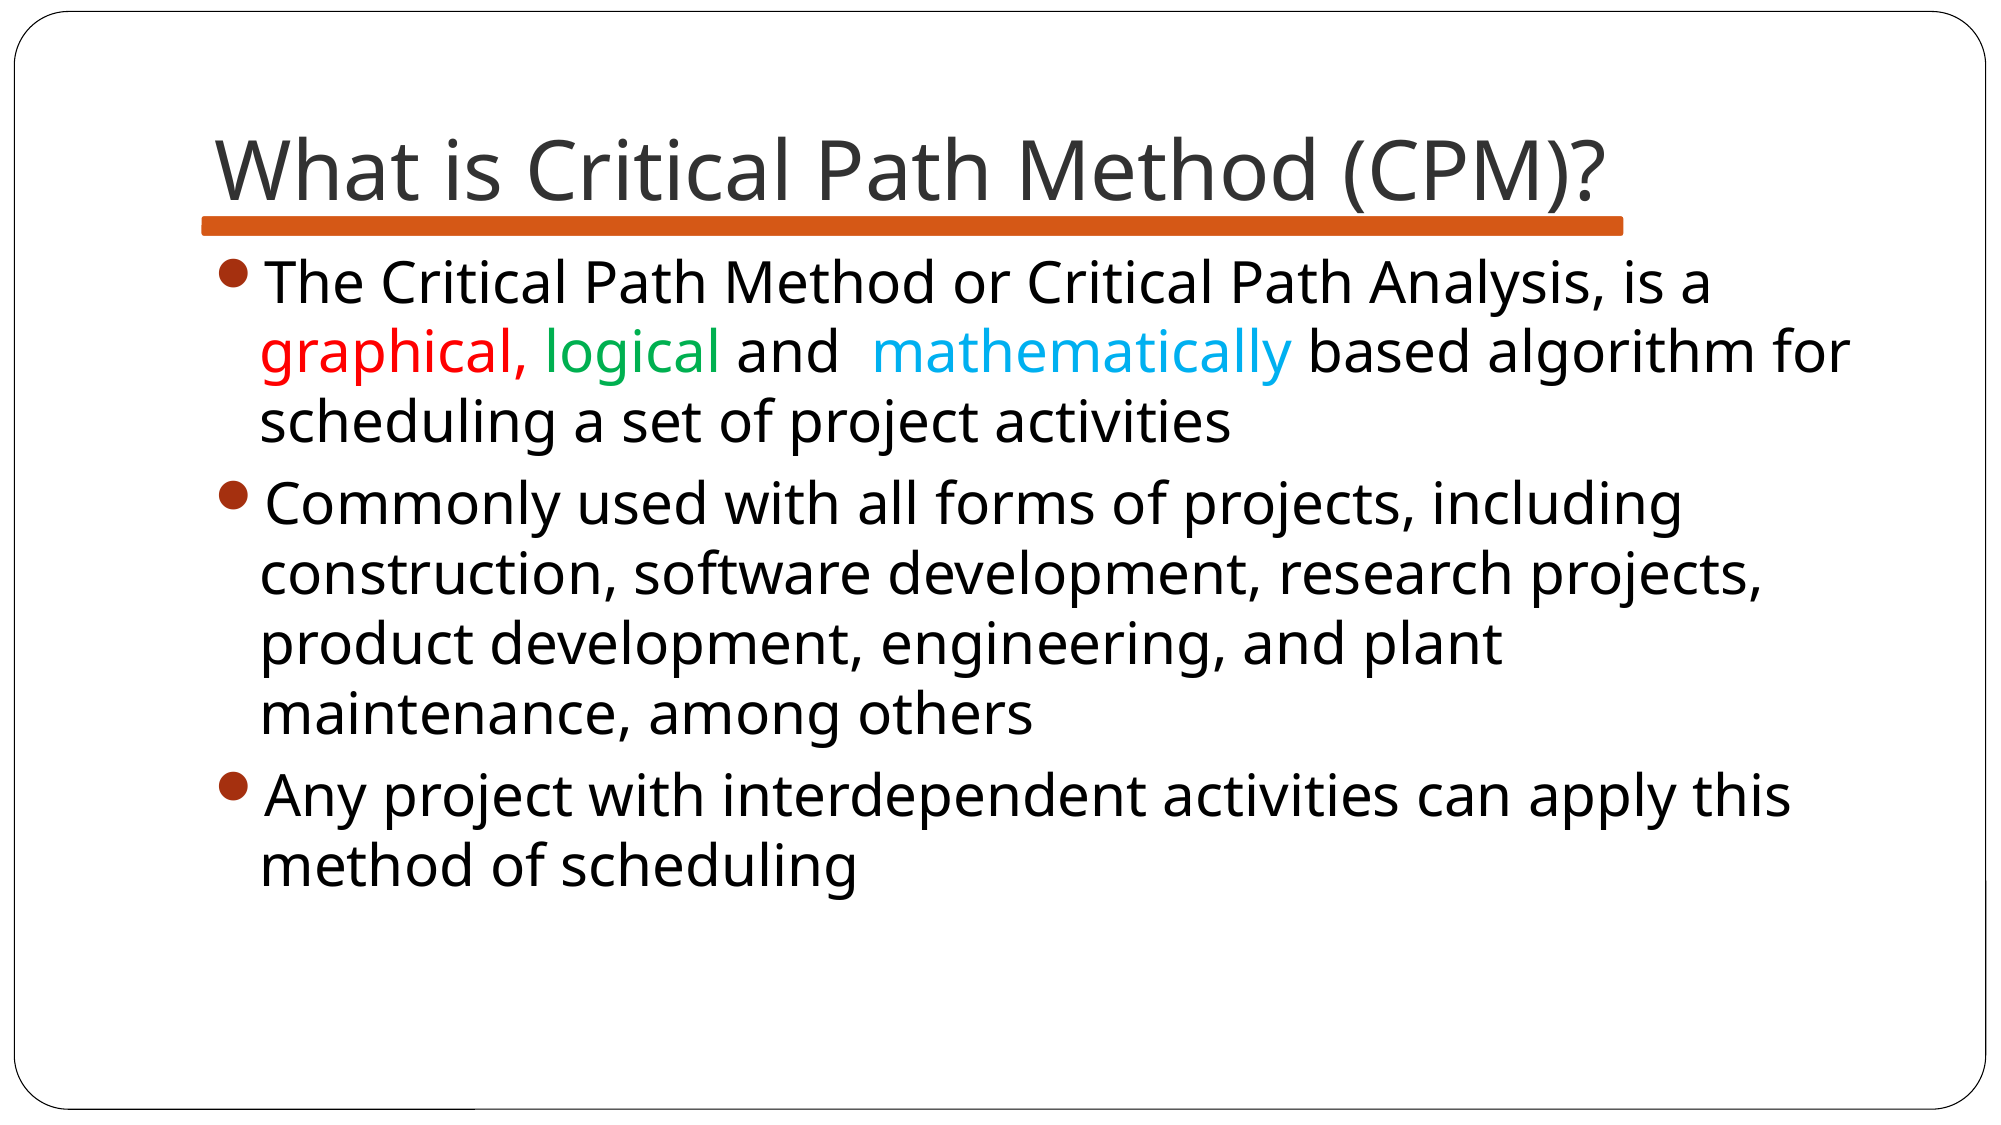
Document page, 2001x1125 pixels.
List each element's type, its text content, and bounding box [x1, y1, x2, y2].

list The Critical Path Method or Critical Path Analysis, is a graphical, logical and mathematically based algorithm for scheduling a set of project activities Commonly used with all forms of projects, including construction, software development, research projects, product development, engineering, and plant maintenance, among others Any project with interdependent activities can apply this method of scheduling [200, 237, 1900, 988]
title What is Critical Path Method (CPM)? [200, 45, 1900, 233]
